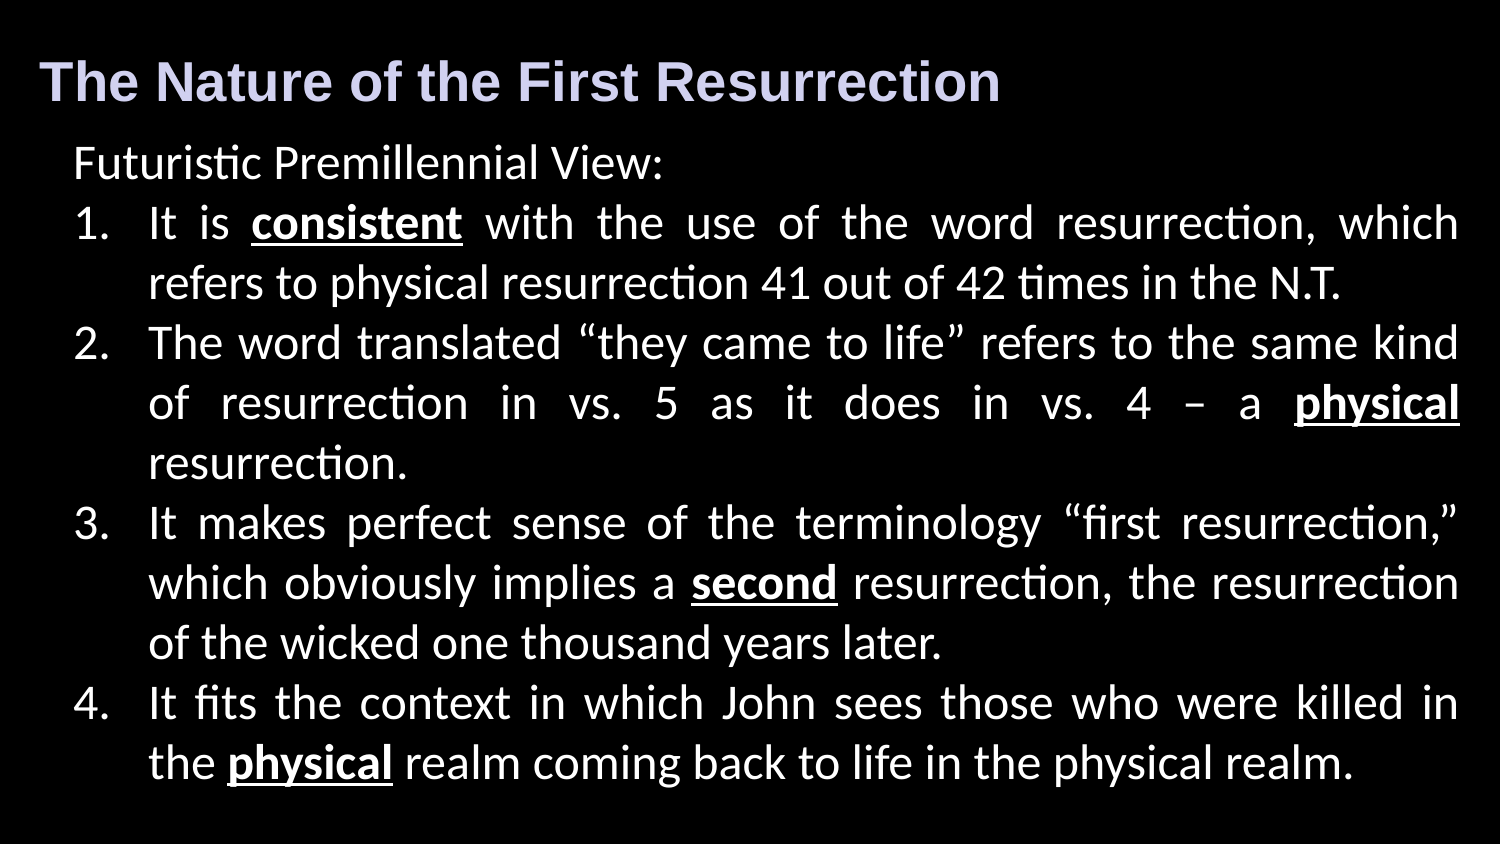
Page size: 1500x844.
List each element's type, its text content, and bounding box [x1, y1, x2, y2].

text_box The Nature of the First Resurrection [24, 9, 1475, 157]
text_box Futuristic Premillennial View: It is consistent with the use of the word resurrection, which refers to physical resurrection 41 out of 42 times in the N.T. The word translated “they came to life” refers to the same kind of resurrection in vs. 5 as it does in vs. 4 – a physical resurrection. It makes perfect sense of the terminology “first resurrection,” which obviously implies a second resurrection, the resurrection of the wicked one thousand years later. It fits the context in which John sees those who were killed in the physical realm coming back to life in the physical realm. [58, 121, 1475, 797]
